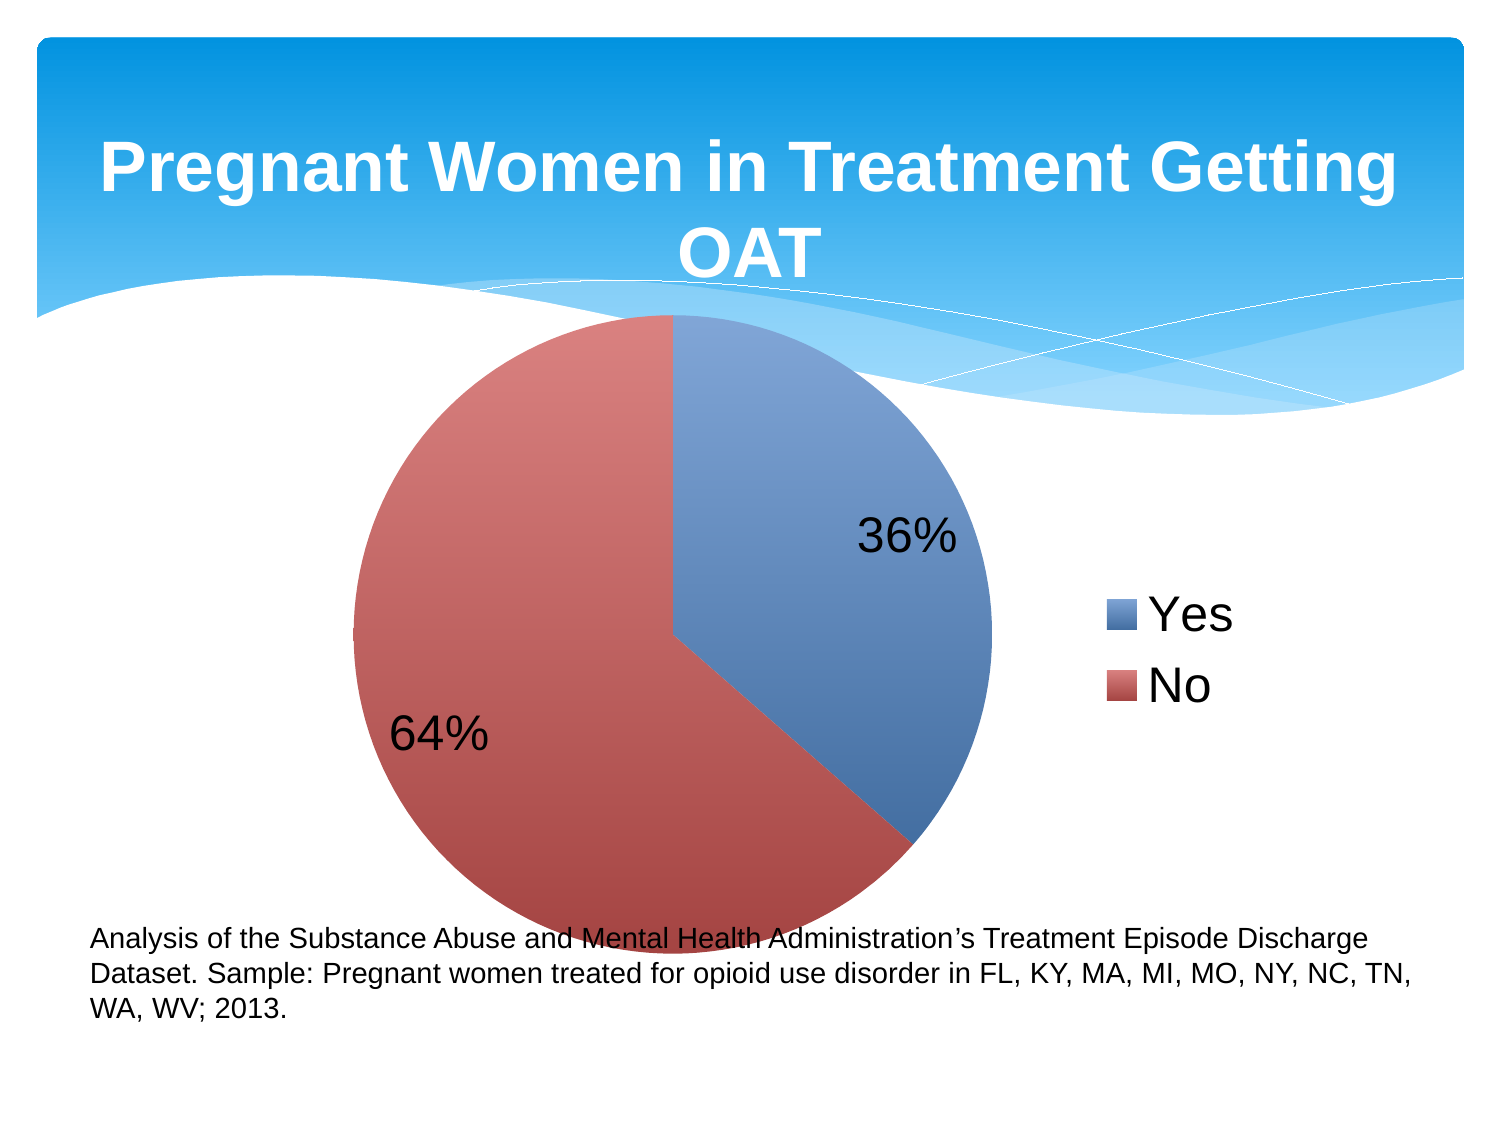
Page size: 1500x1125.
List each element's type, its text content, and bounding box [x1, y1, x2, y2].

text_box Analysis of the Substance Abuse and Mental Health Administration’s Treatment Episode Discharge Dataset. Sample: Pregnant women treated for opioid use disorder in FL, KY, MA, MI, MO, NY, NC, TN, WA, WV; 2013. [75, 912, 1463, 1033]
title Pregnant Women in Treatment Getting OAT [75, 112, 1425, 300]
chart [137, 301, 1381, 968]
